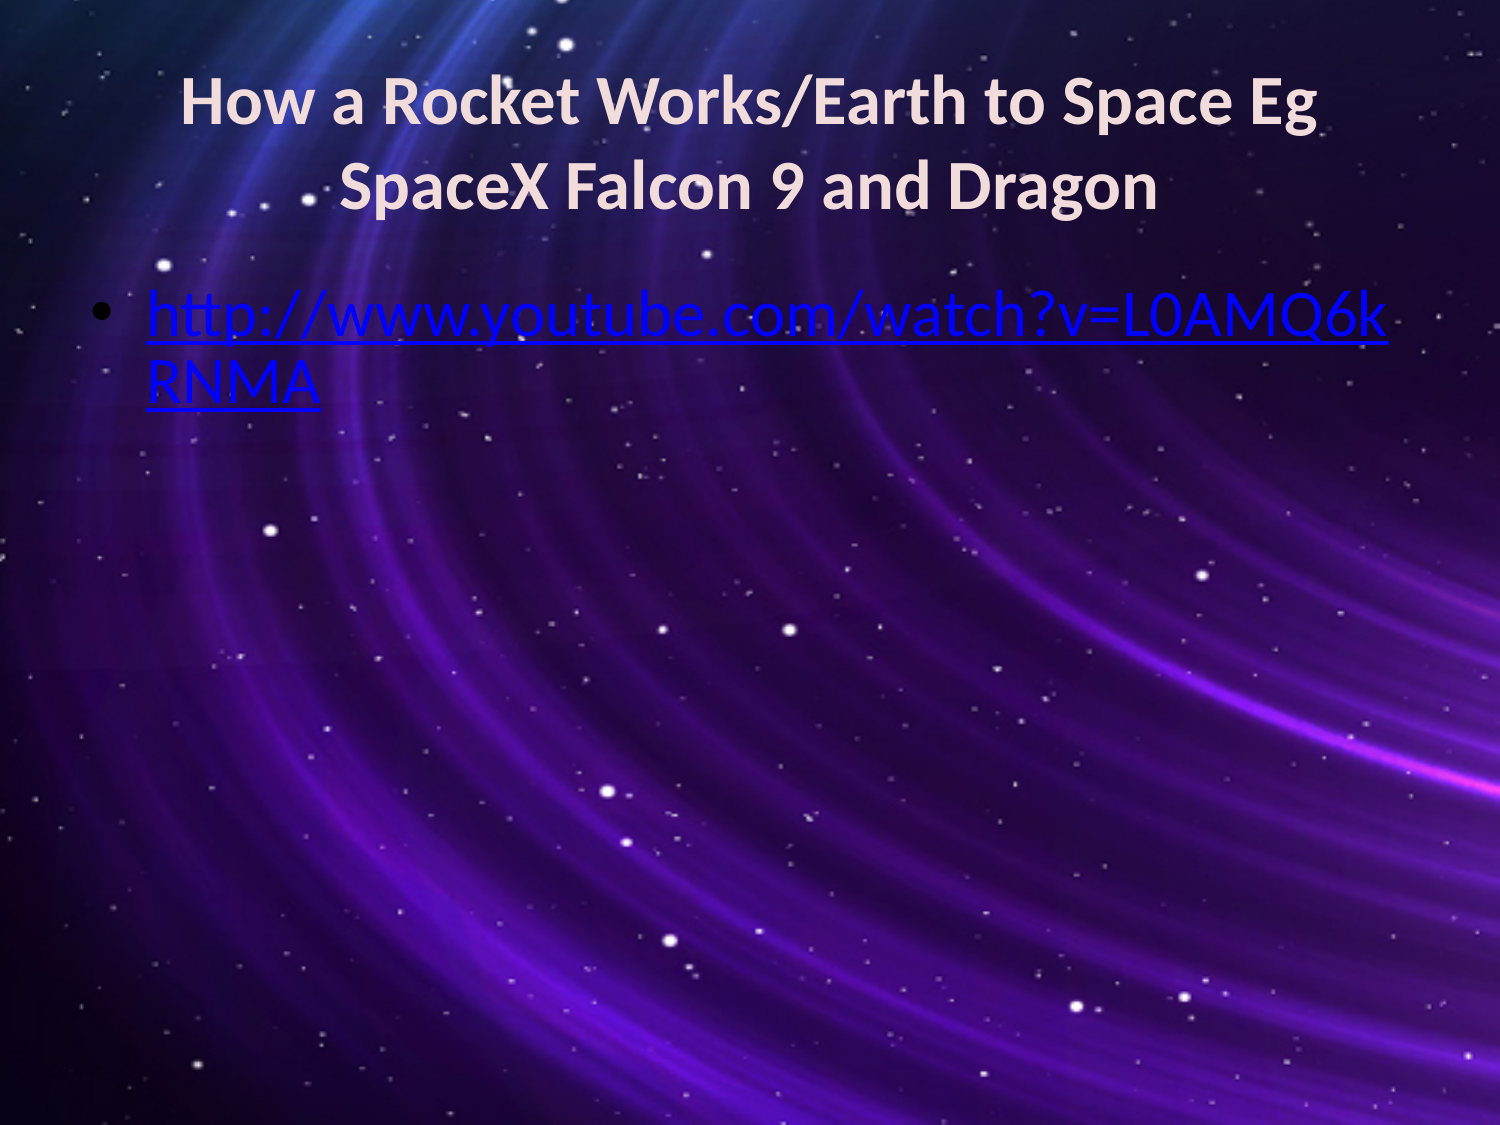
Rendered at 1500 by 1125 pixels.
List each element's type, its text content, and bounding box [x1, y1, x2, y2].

list http://www.youtube.com/watch?v=L0AMQ6kRNMA [75, 262, 1425, 1005]
picture [0, 0, 1500, 1125]
title How a Rocket Works/Earth to Space Eg SpaceX Falcon 9 and Dragon [75, 45, 1425, 233]
